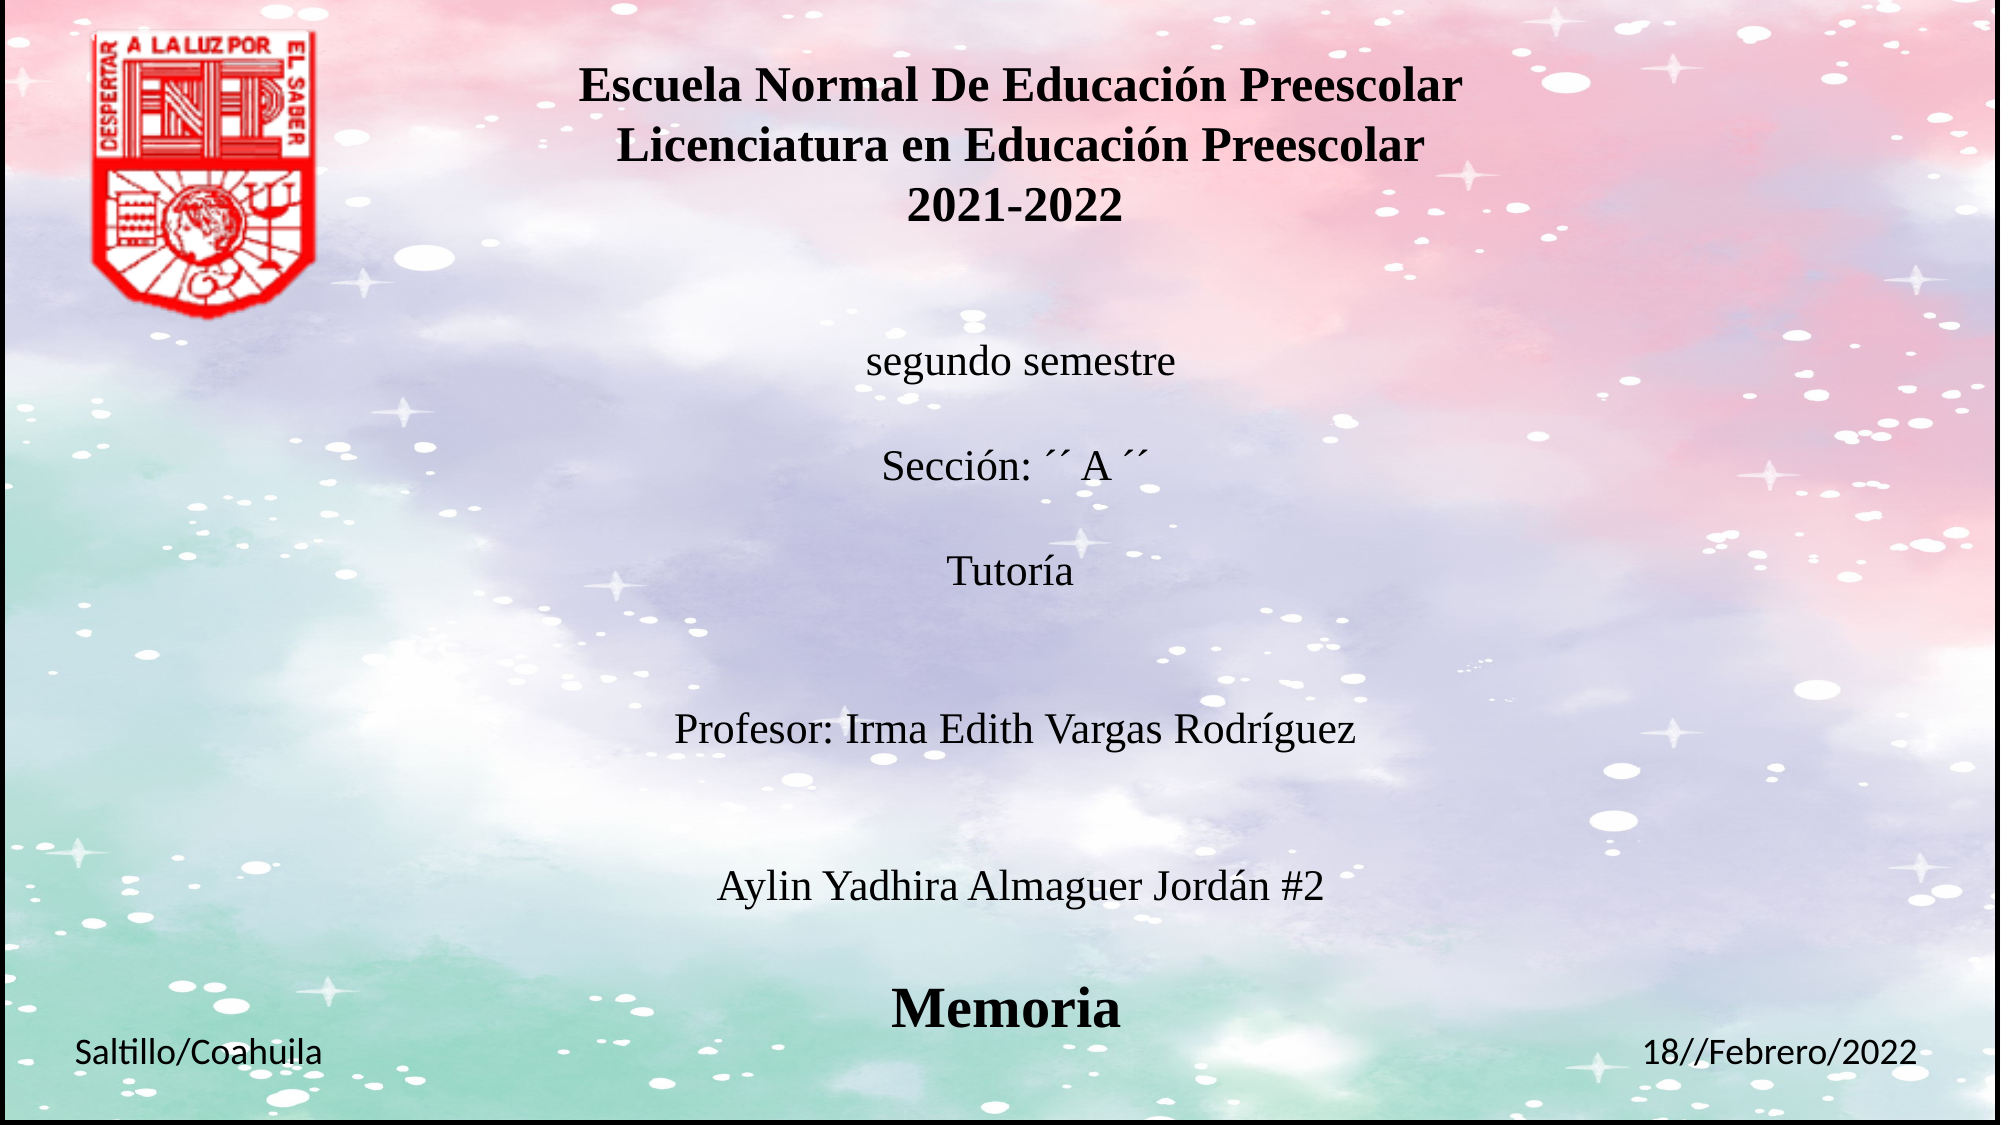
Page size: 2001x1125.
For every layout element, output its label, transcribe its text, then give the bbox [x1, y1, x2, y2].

picture [0, 0, 413, 364]
text_box [0, 0, 2000, 1125]
text_box Saltillo/Coahuila [60, 1019, 409, 1080]
text_box 18//Febrero/2022 [1626, 1019, 1940, 1080]
